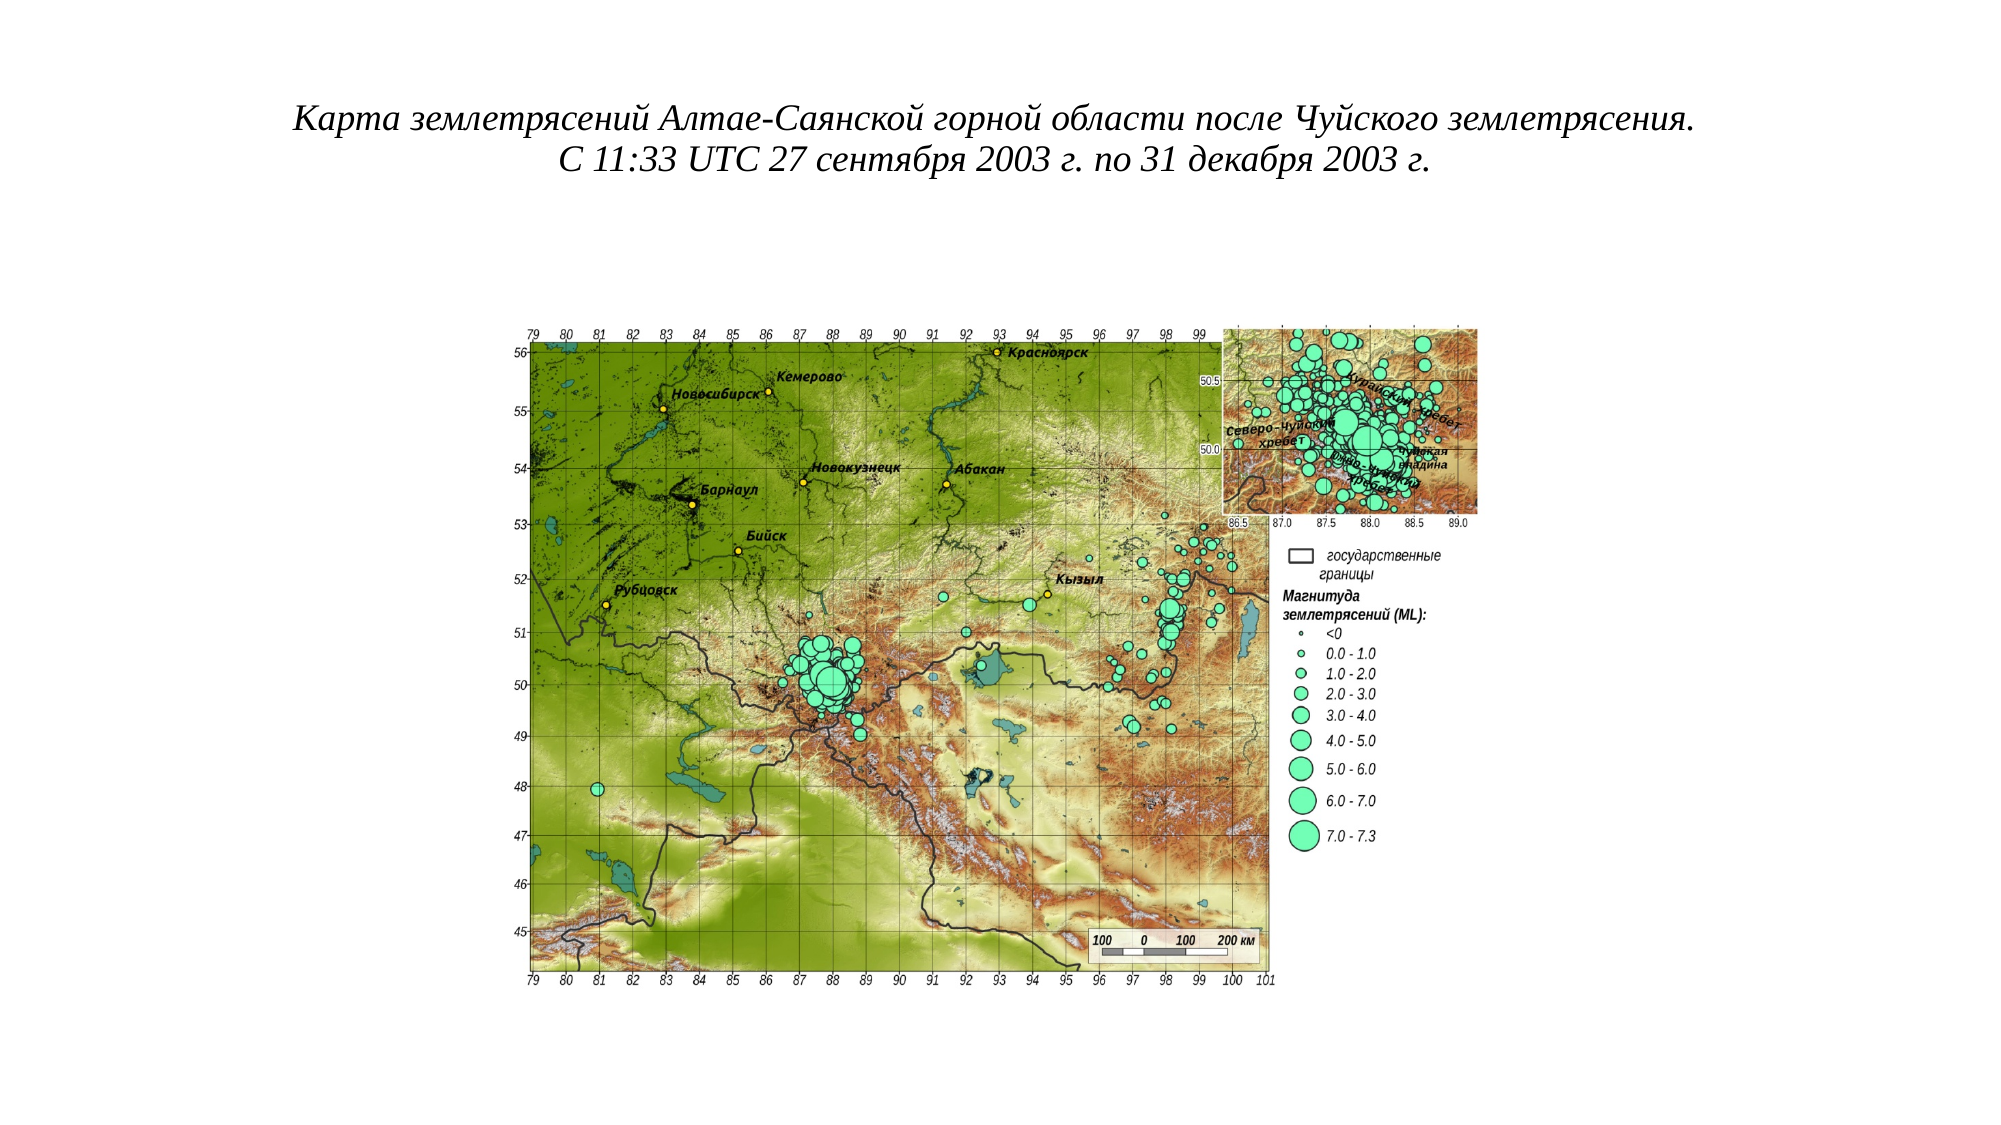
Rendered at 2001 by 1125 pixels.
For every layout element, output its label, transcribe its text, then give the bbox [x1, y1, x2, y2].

title Карта землетрясений Алтае-Саянской горной области после Чуйского землетрясения. С 11:33 UTC 27 сентября 2003 г. по 31 декабря 2003 г. [137, 59, 1863, 278]
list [512, 317, 1488, 996]
